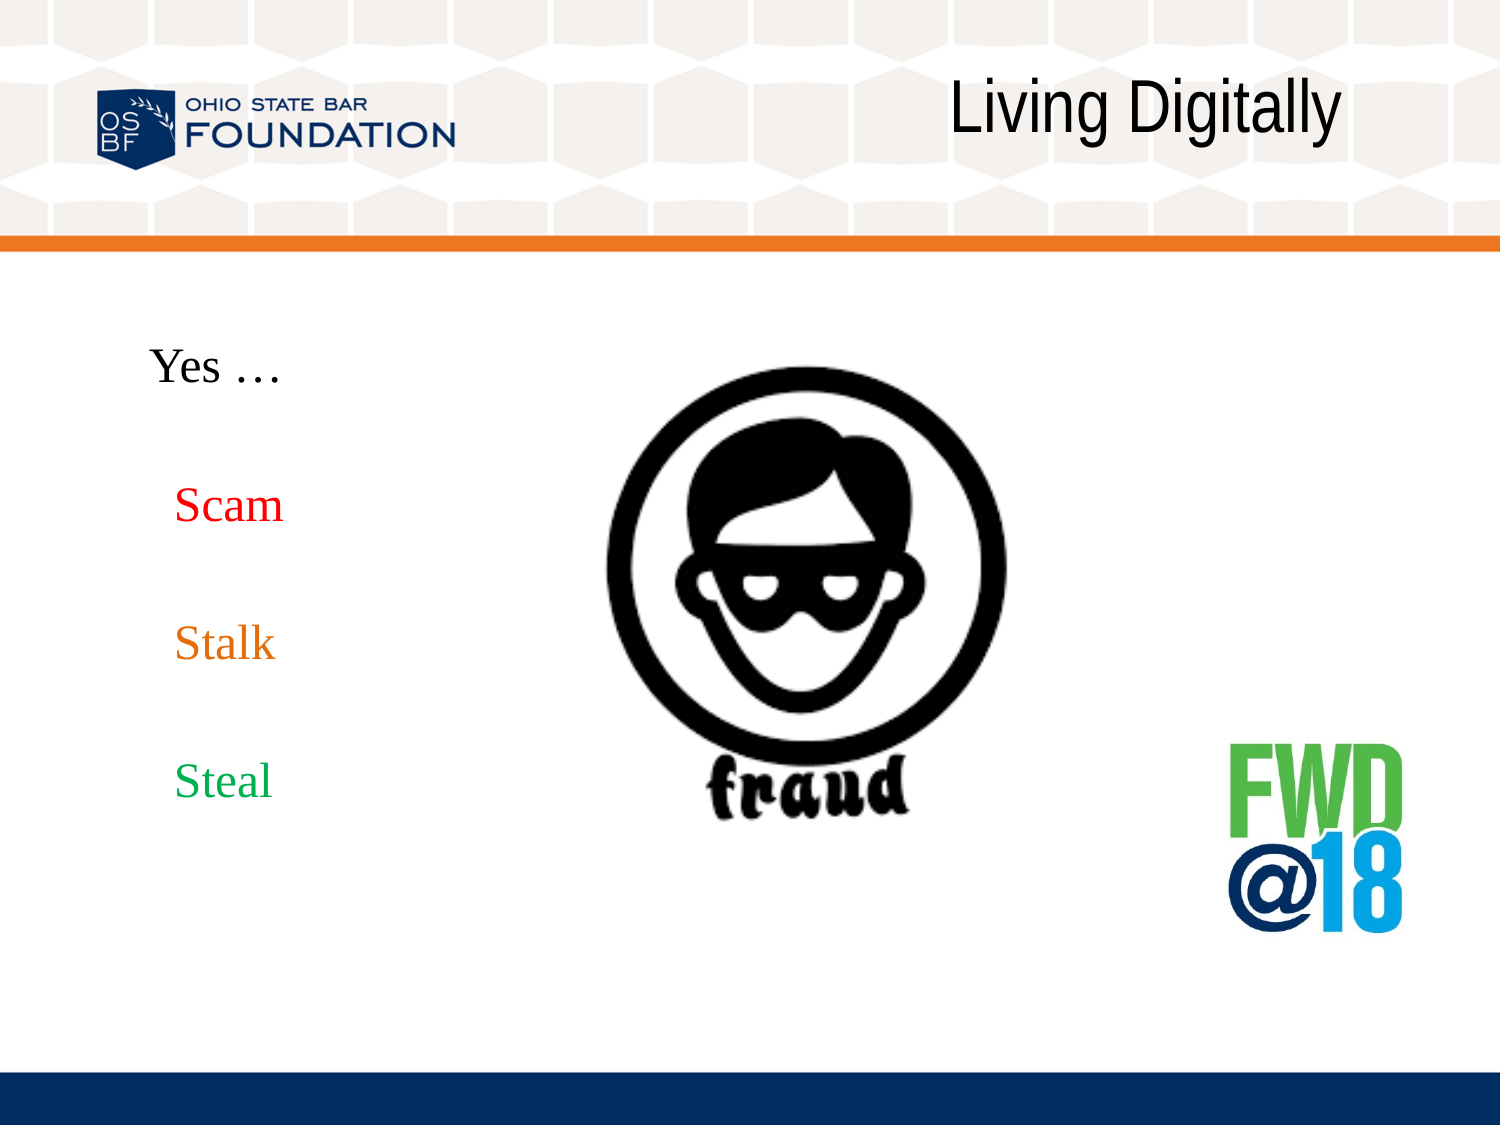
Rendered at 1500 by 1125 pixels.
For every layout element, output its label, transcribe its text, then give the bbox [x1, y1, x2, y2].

text_box Living Digitally [934, 49, 1425, 155]
picture [0, 0, 1500, 1125]
text_box Yes … Scam Stalk Steal [134, 325, 1458, 989]
